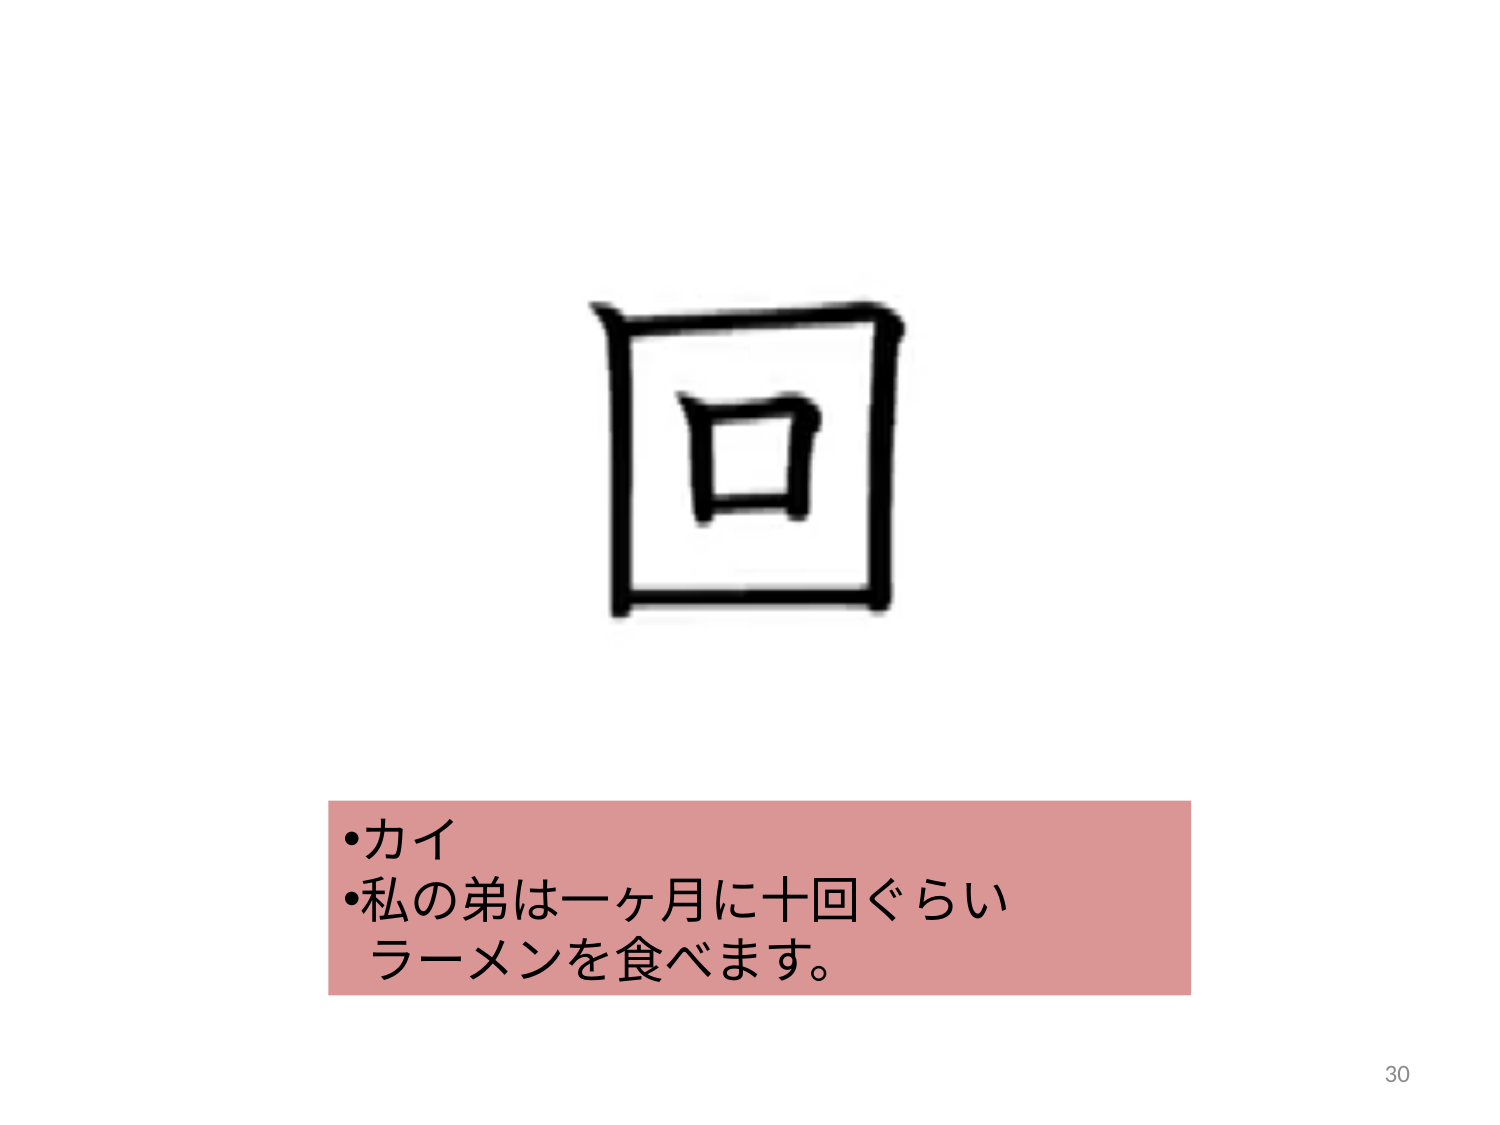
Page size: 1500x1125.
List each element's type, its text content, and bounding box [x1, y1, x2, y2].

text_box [475, 240, 1027, 654]
text_box カイ 私の弟は一ヶ月に十回ぐらい ラーメンを食べます。 [328, 800, 1192, 996]
slide_number 30 [1074, 1042, 1425, 1103]
